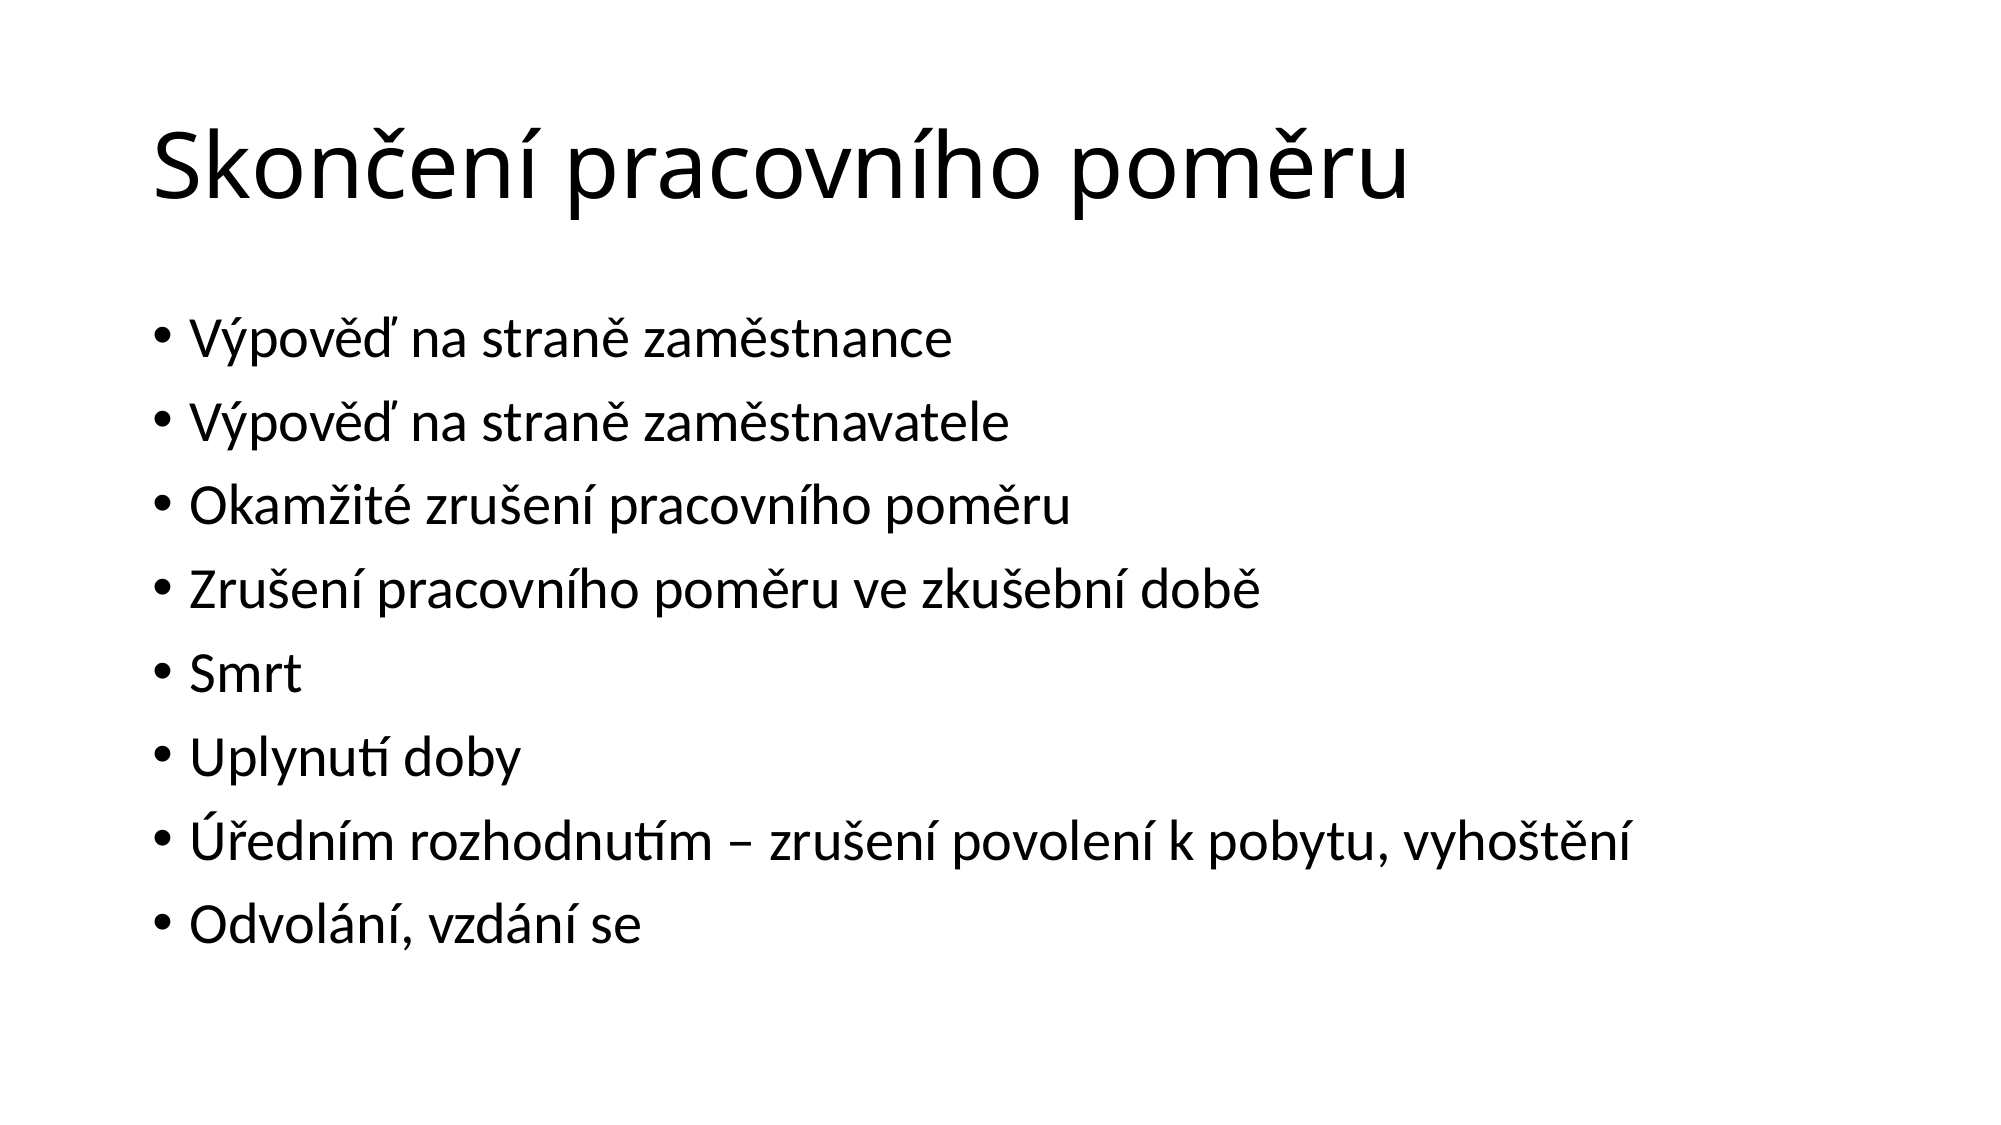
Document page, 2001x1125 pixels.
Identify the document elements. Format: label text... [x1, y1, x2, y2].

list Výpověď na straně zaměstnance Výpověď na straně zaměstnavatele Okamžité zrušení pracovního poměru Zrušení pracovního poměru ve zkušební době Smrt Uplynutí doby Úředním rozhodnutím – zrušení povolení k pobytu, vyhoštění Odvolání, vzdání se [137, 299, 1863, 1014]
title Skončení pracovního poměru [137, 59, 1863, 278]
